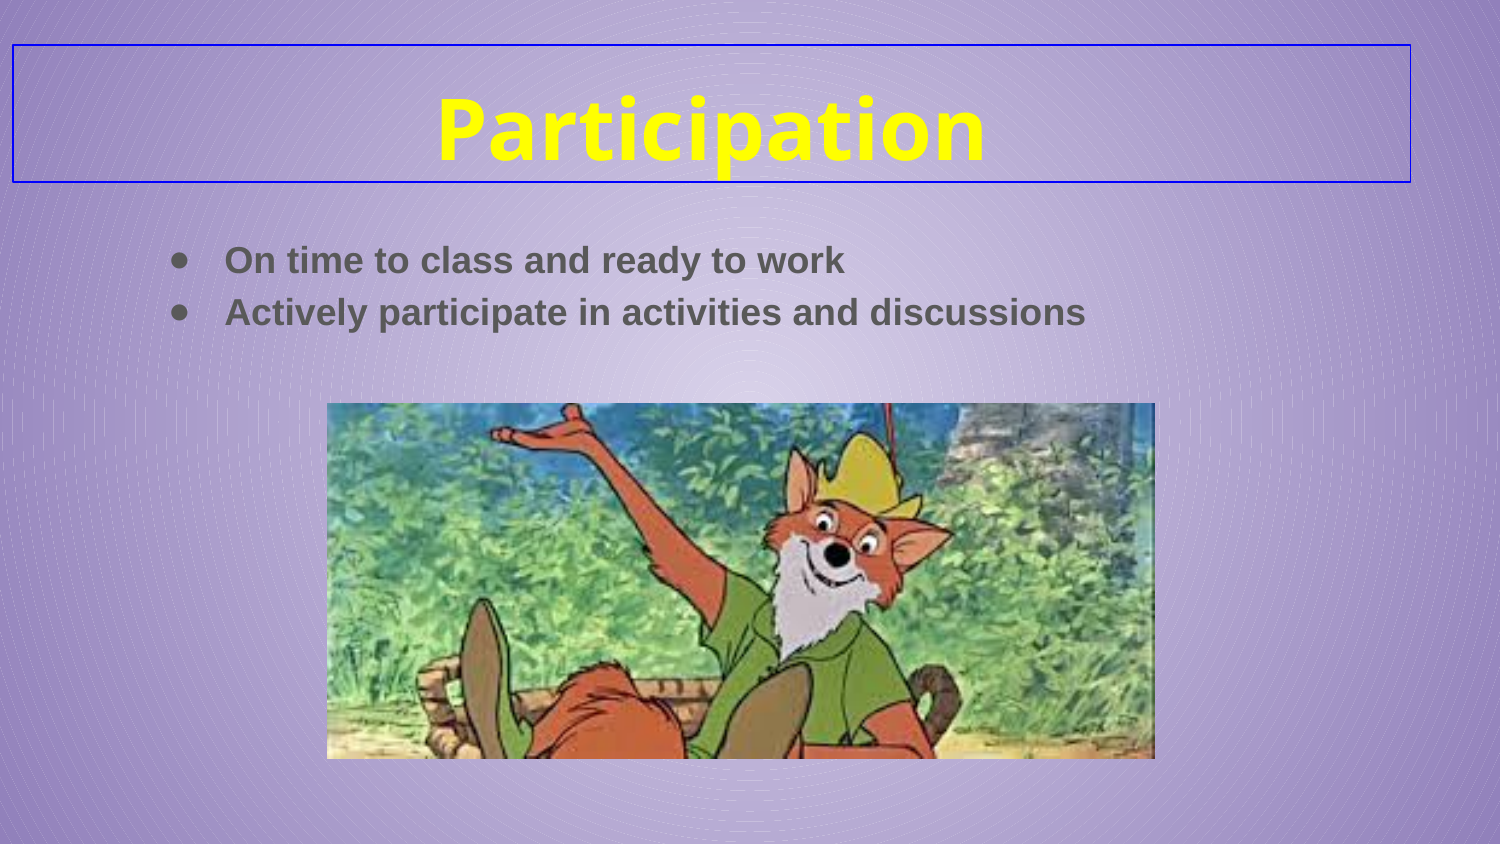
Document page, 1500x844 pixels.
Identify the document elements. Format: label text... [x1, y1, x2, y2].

list Participation [12, 45, 1411, 183]
list On time to class and ready to work Actively participate in activities and discussions [134, 214, 1454, 462]
picture [326, 403, 1155, 759]
